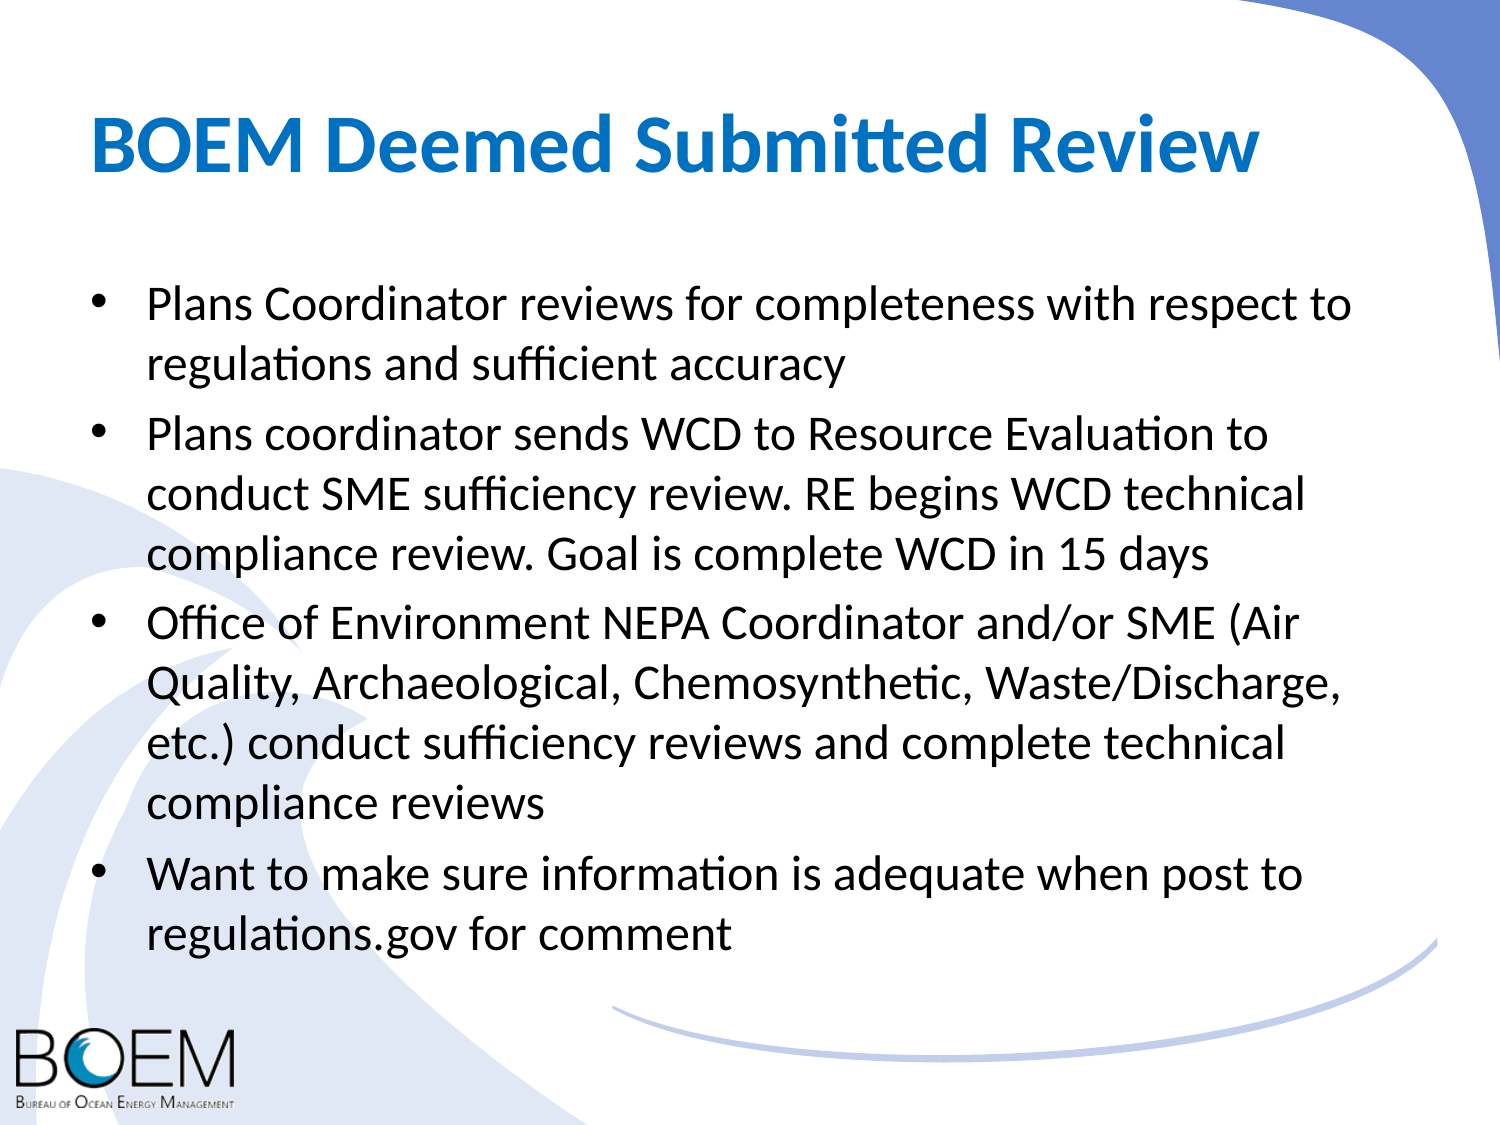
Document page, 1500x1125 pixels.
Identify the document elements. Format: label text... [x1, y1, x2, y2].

picture [16, 1028, 234, 1108]
list Plans Coordinator reviews for completeness with respect to regulations and sufficient accuracy Plans coordinator sends WCD to Resource Evaluation to conduct SME sufficiency review. RE begins WCD technical compliance review. Goal is complete WCD in 15 days Office of Environment NEPA Coordinator and/or SME (Air Quality, Archaeological, Chemosynthetic, Waste/Discharge, etc.) conduct sufficiency reviews and complete technical compliance reviews Want to make sure information is adequate when post to regulations.gov for comment [75, 262, 1425, 1005]
title BOEM Deemed Submitted Review [75, 45, 1425, 233]
